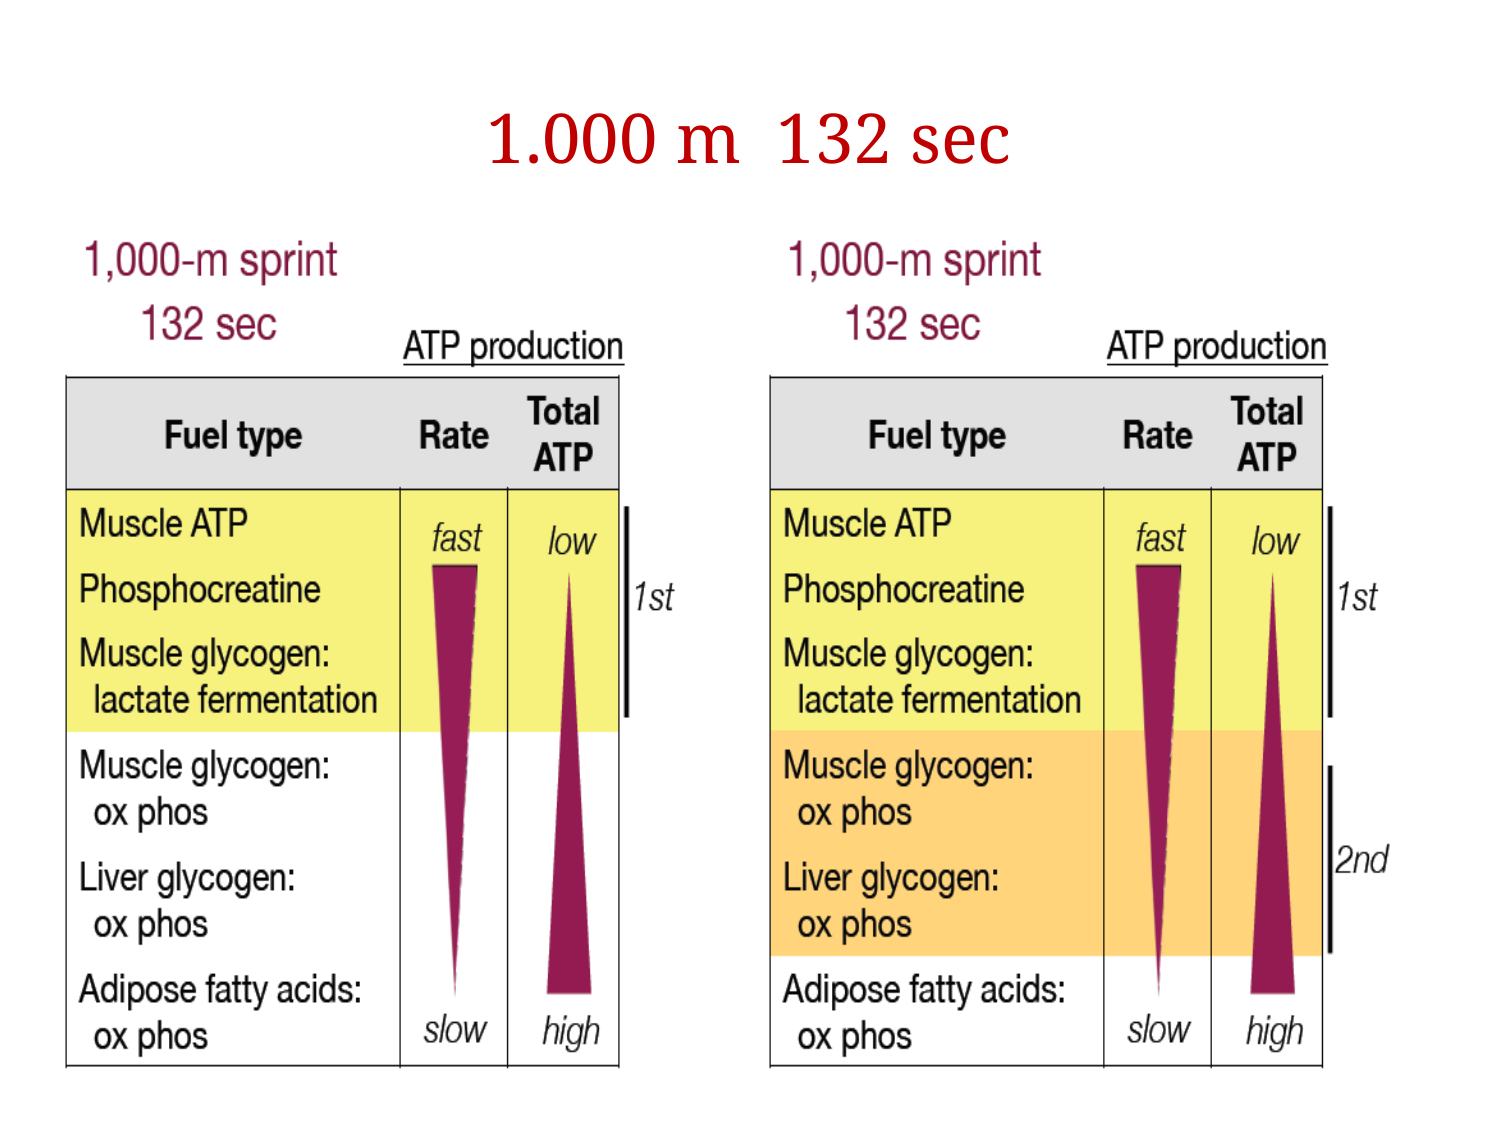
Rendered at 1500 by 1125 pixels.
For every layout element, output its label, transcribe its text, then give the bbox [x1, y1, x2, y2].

picture [752, 196, 1451, 1094]
picture [49, 196, 713, 1094]
text_box 1.000 m 132 sec [49, 37, 1450, 185]
